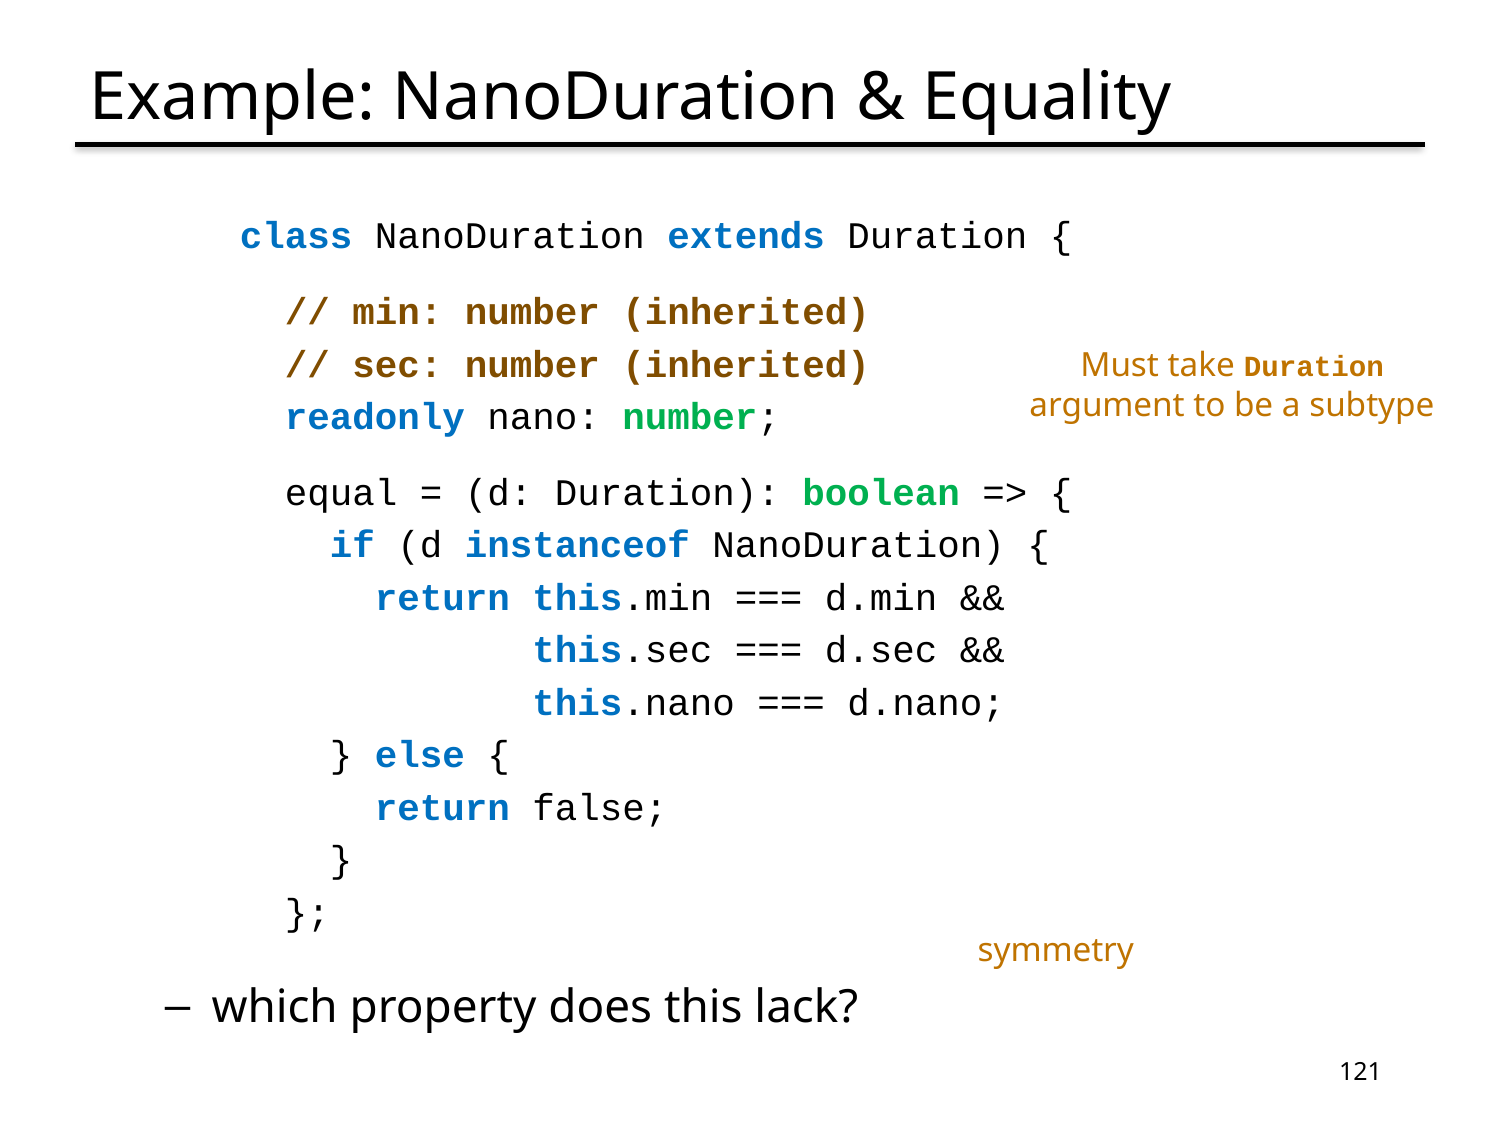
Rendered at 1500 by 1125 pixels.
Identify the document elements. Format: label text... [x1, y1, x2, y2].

text_box symmetry [962, 920, 1149, 976]
slide_number 121 [1059, 1042, 1397, 1103]
text_box Must take Duration argument to be a subtype [1014, 335, 1450, 431]
list class NanoDuration extends Duration { // min: number (inherited) // sec: number (inherited) readonly nano: number; equal = (d: Duration): boolean => { if (d instanceof NanoDuration) { return this.min === d.min && this.sec === d.sec && this.nano === d.nano; } else { return false; } }; which property does this lack? [75, 204, 1425, 1048]
title Example: NanoDuration & Equality [75, 45, 1425, 145]
